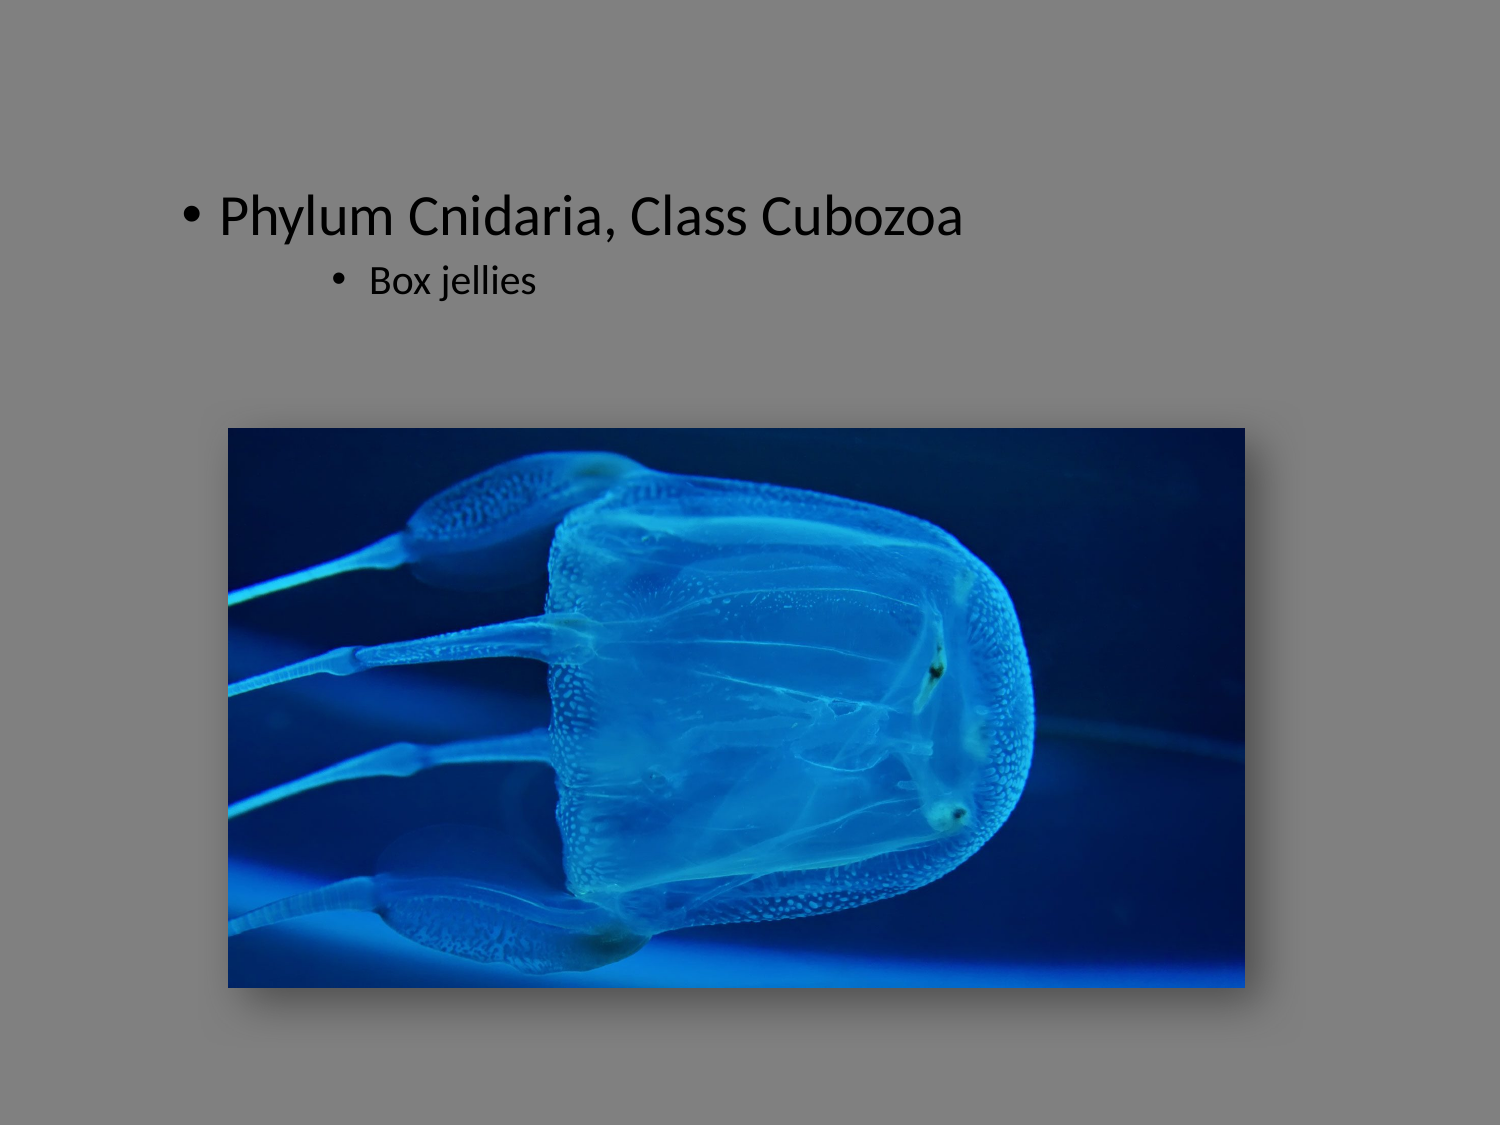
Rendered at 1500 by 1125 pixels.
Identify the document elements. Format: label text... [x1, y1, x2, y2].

picture [228, 428, 1245, 988]
list Phylum Cnidaria, Class Cubozoa Box jellies [166, 177, 1277, 401]
